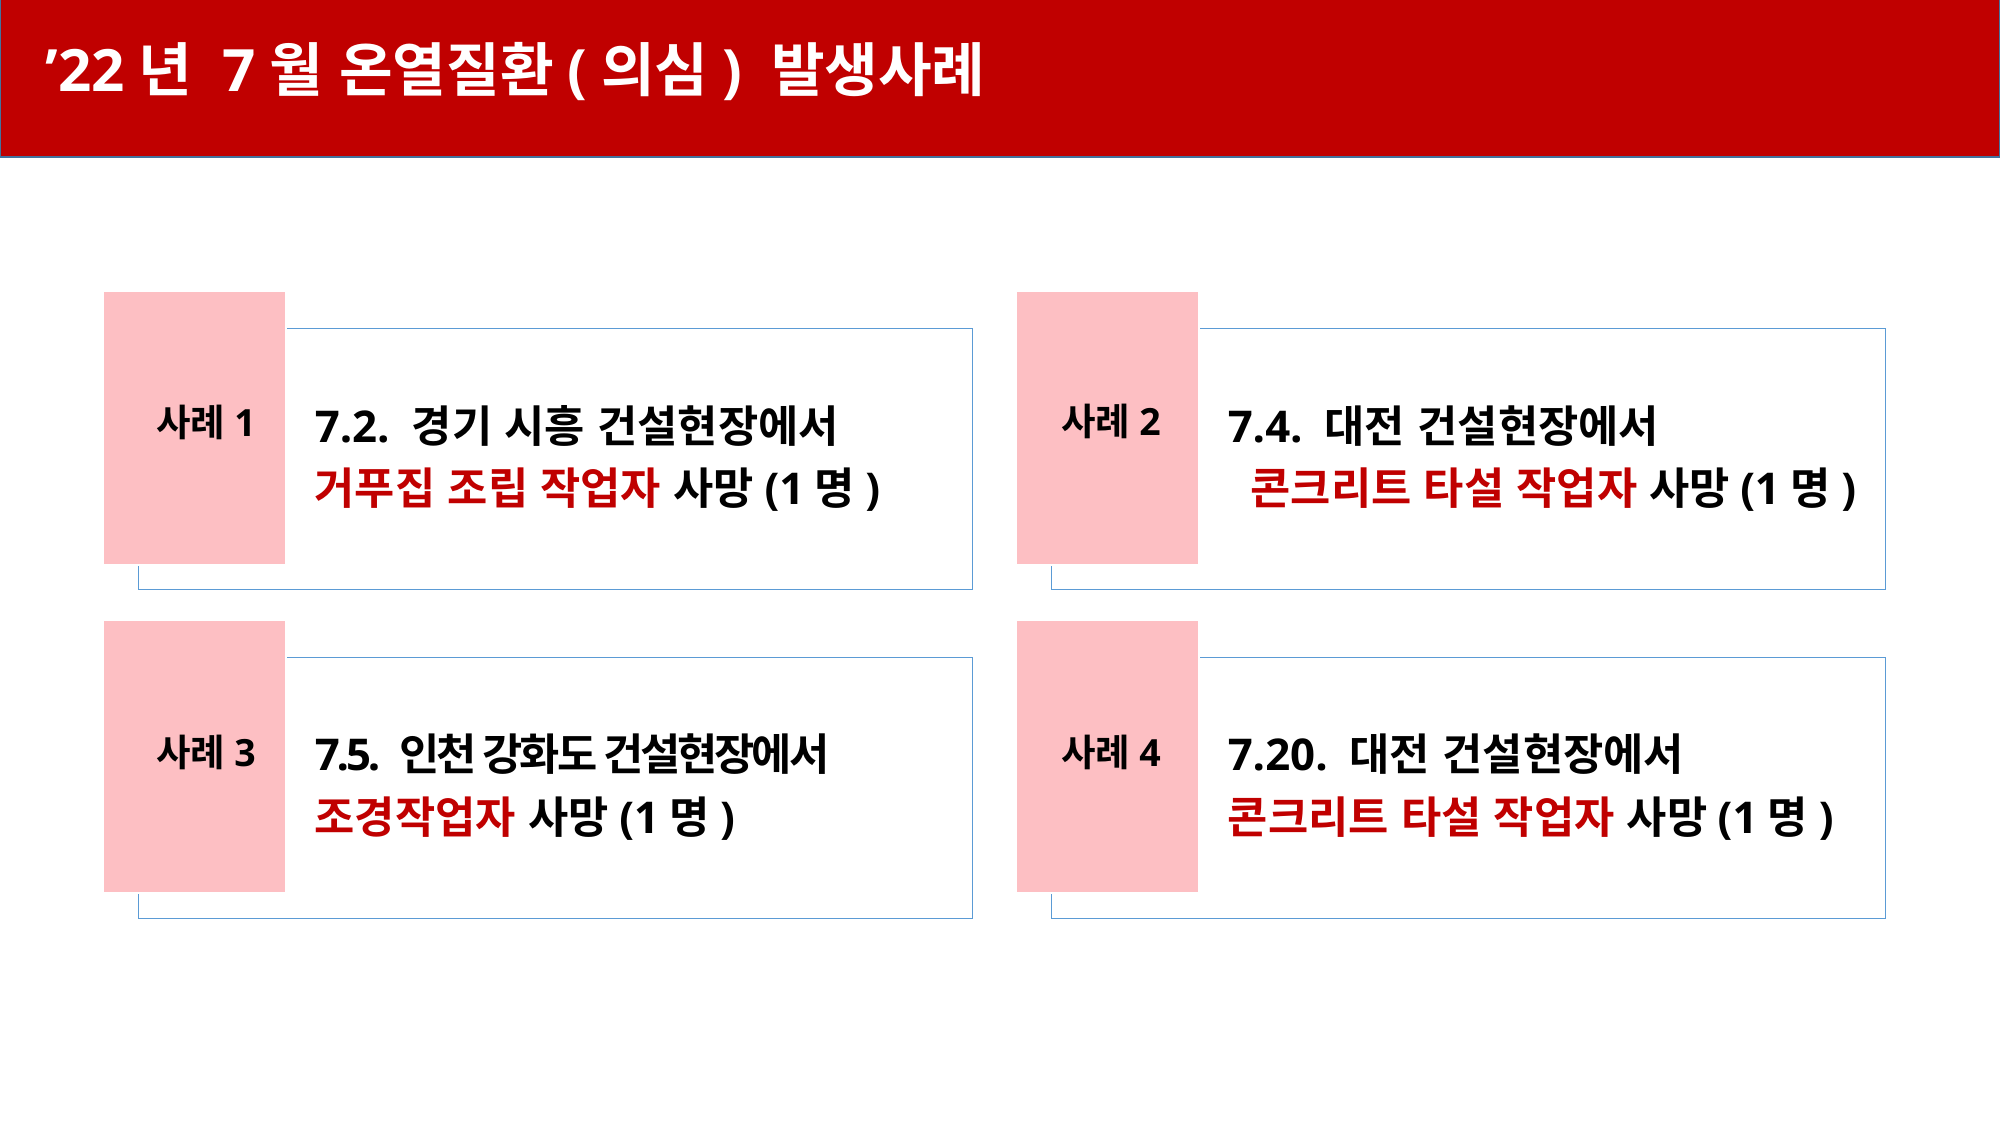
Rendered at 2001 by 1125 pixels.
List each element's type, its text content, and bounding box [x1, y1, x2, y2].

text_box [102, 157, 1887, 1053]
list ’22년 7월 온열질환(의심) 발생사례 [0, 0, 2000, 158]
